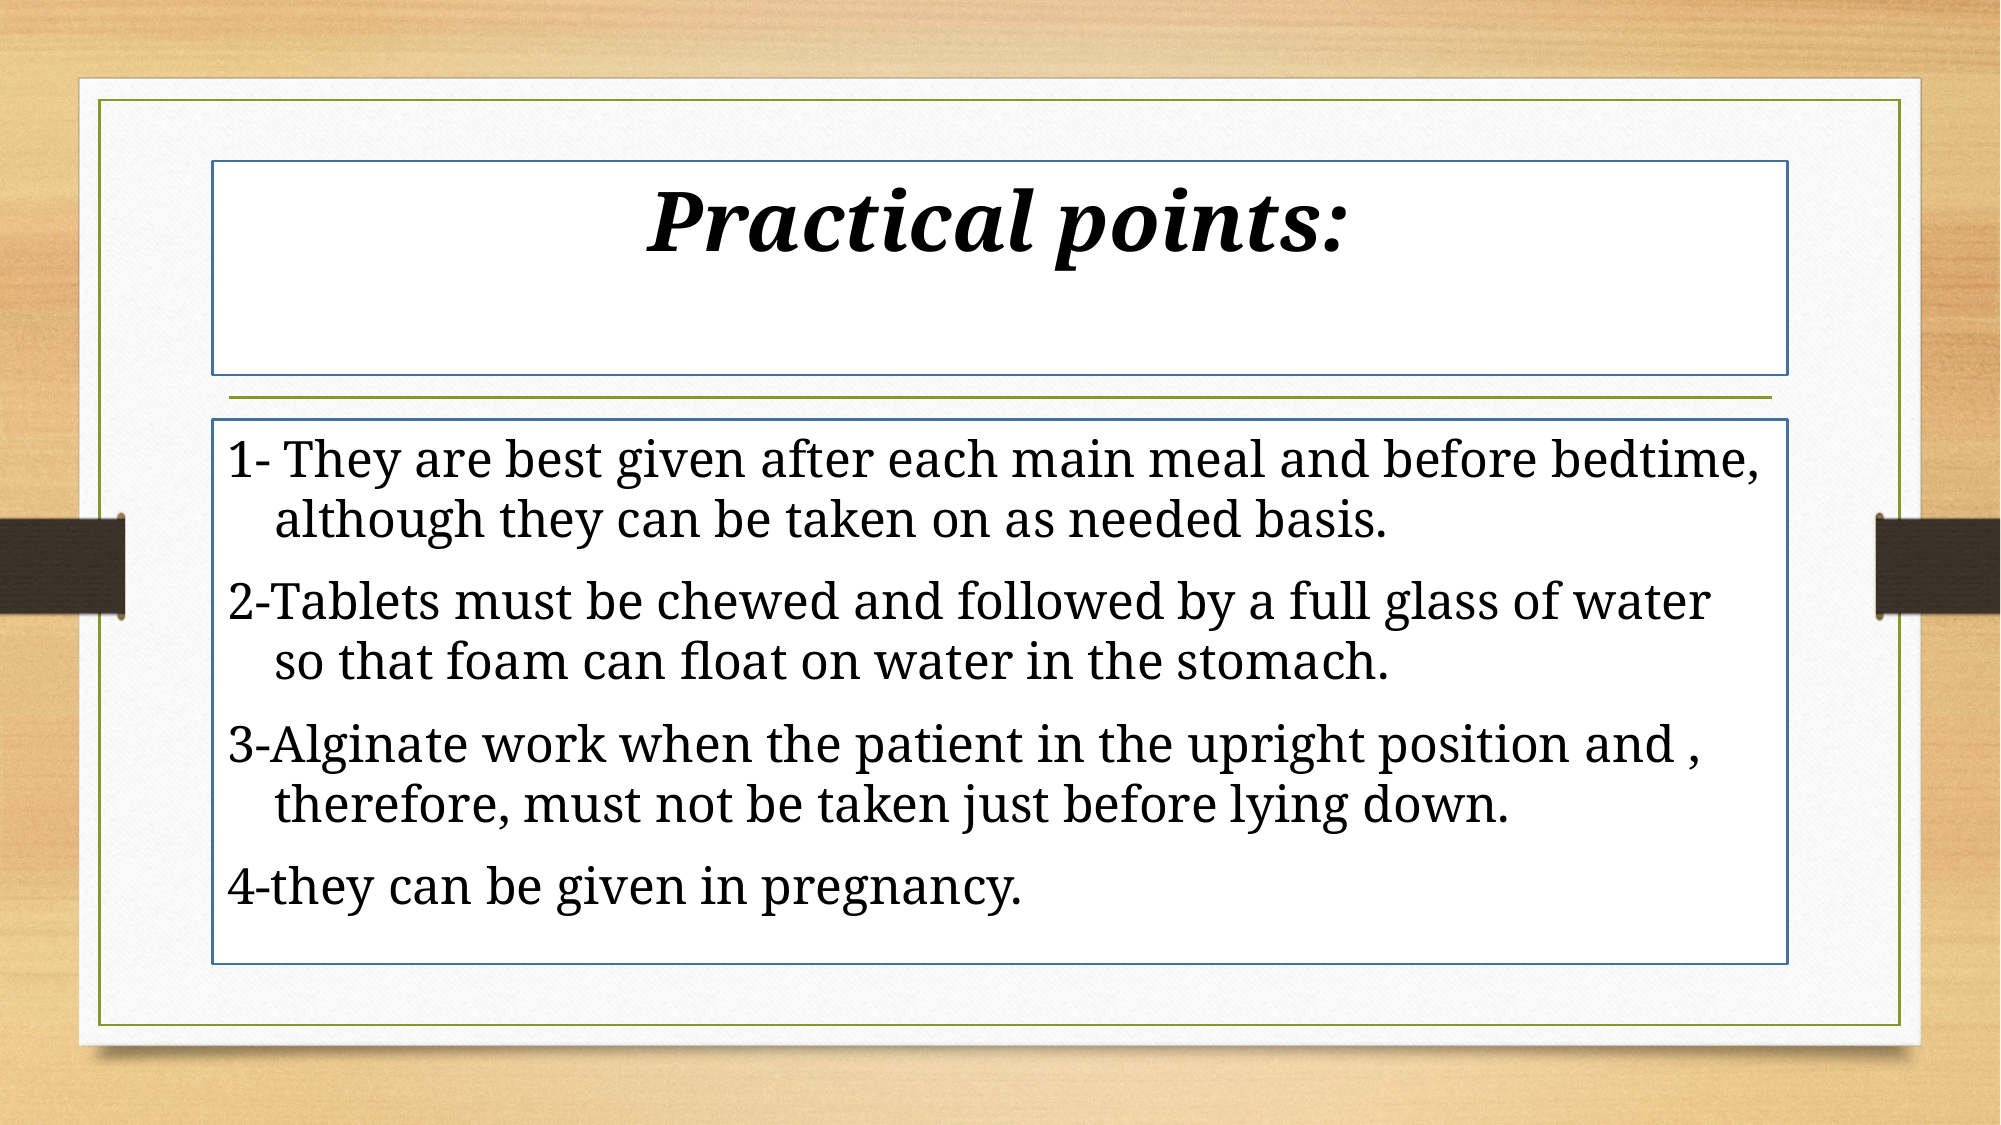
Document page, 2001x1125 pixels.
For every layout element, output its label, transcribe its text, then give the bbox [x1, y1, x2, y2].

title Practical points: [211, 160, 1789, 376]
picture [0, 0, 2001, 1125]
list 1- They are best given after each main meal and before bedtime, although they can be taken on as needed basis. 2-Tablets must be chewed and followed by a full glass of water so that foam can float on water in the stomach. 3-Alginate work when the patient in the upright position and , therefore, must not be taken just before lying down. 4-they can be given in pregnancy. [211, 418, 1789, 965]
